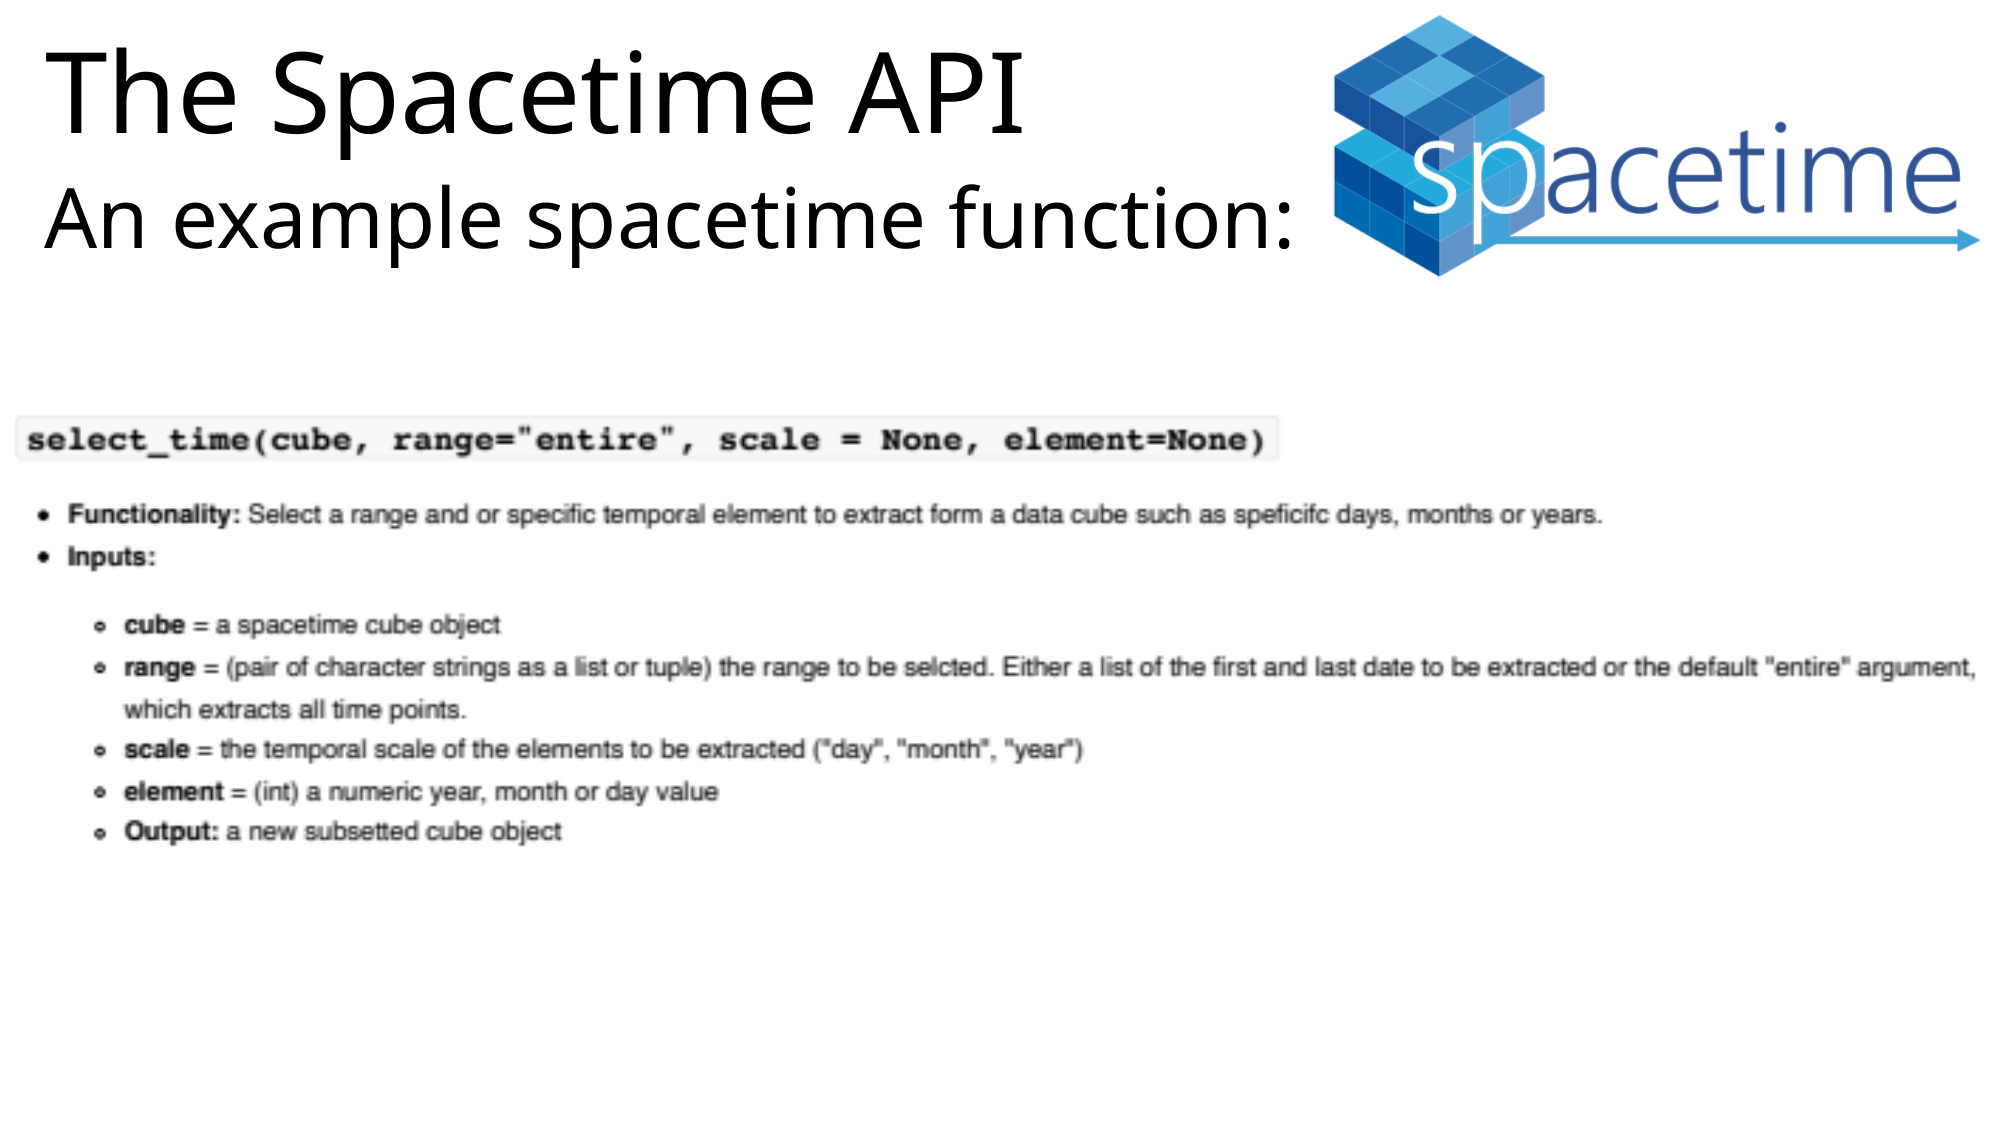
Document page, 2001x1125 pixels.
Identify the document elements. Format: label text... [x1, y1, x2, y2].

title The Spacetime API [29, 0, 1755, 113]
picture [1327, 8, 1991, 284]
picture [0, 408, 1976, 864]
text_box An example spacetime function: [29, 113, 1755, 331]
